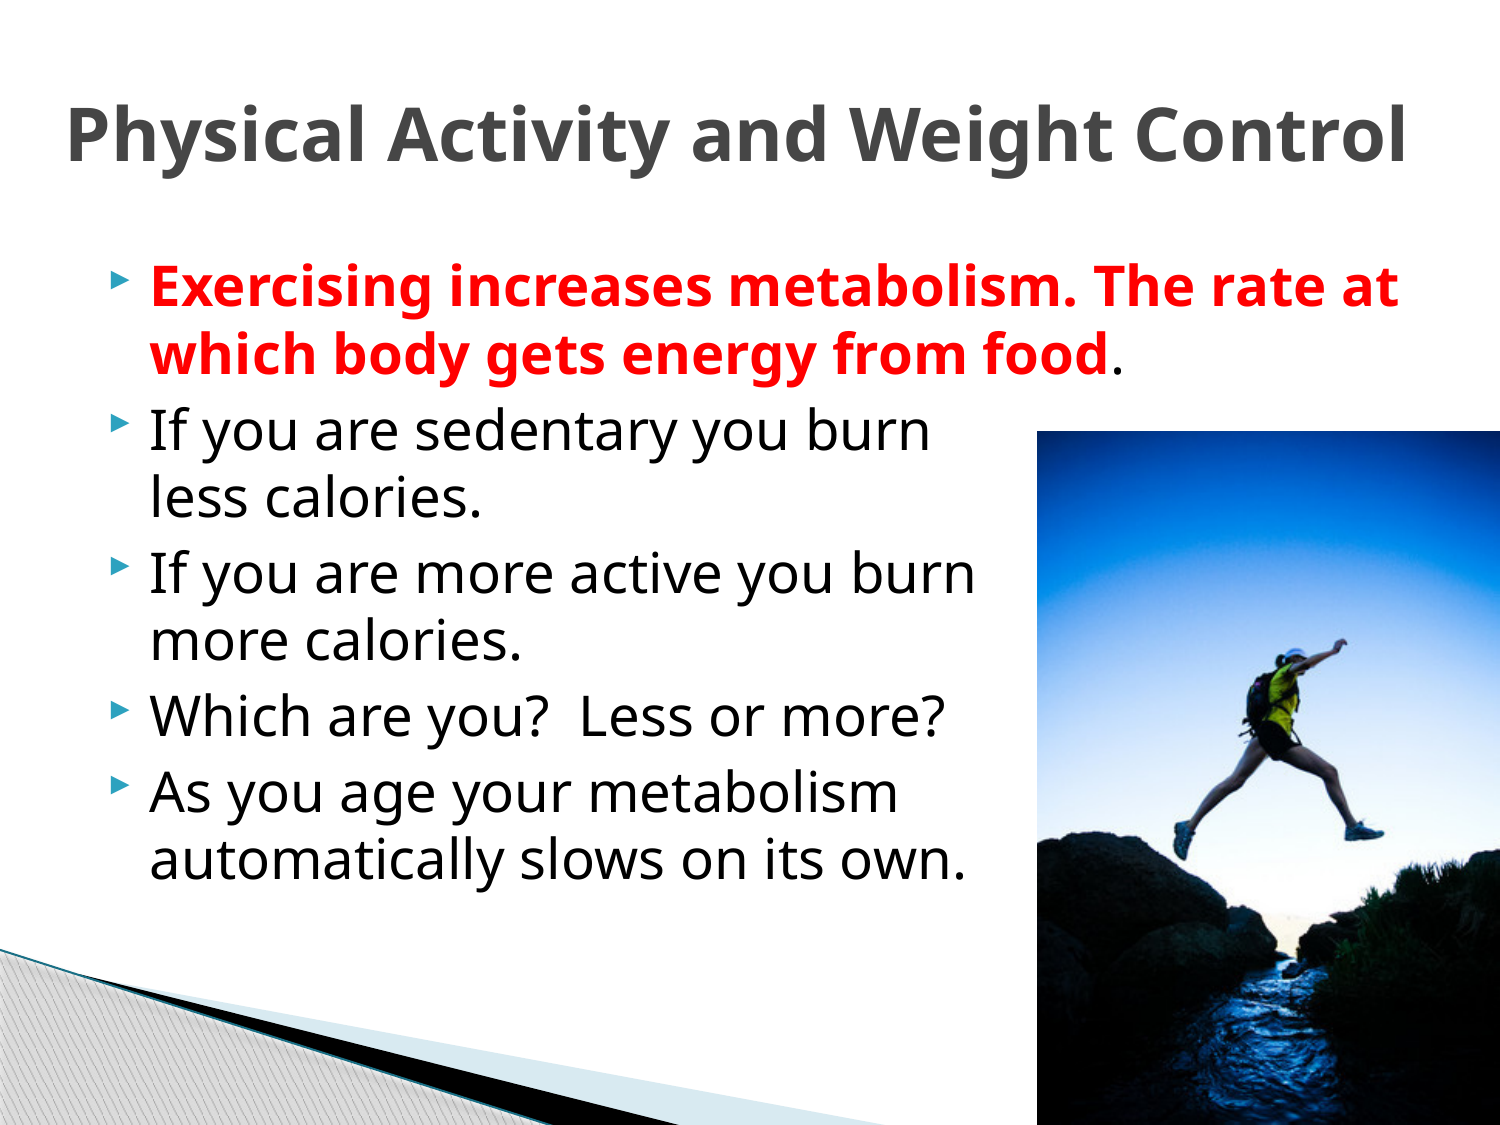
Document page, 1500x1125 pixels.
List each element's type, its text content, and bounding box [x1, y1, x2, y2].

list Exercising increases metabolism. The rate at which body gets energy from food. If you are sedentary you burn less calories. If you are more active you burn more calories. Which are you? Less or more? As you age your metabolism automatically slows on its own. [75, 243, 1425, 986]
picture [1037, 430, 1500, 1125]
title Physical Activity and Weight Control [50, 37, 1438, 225]
